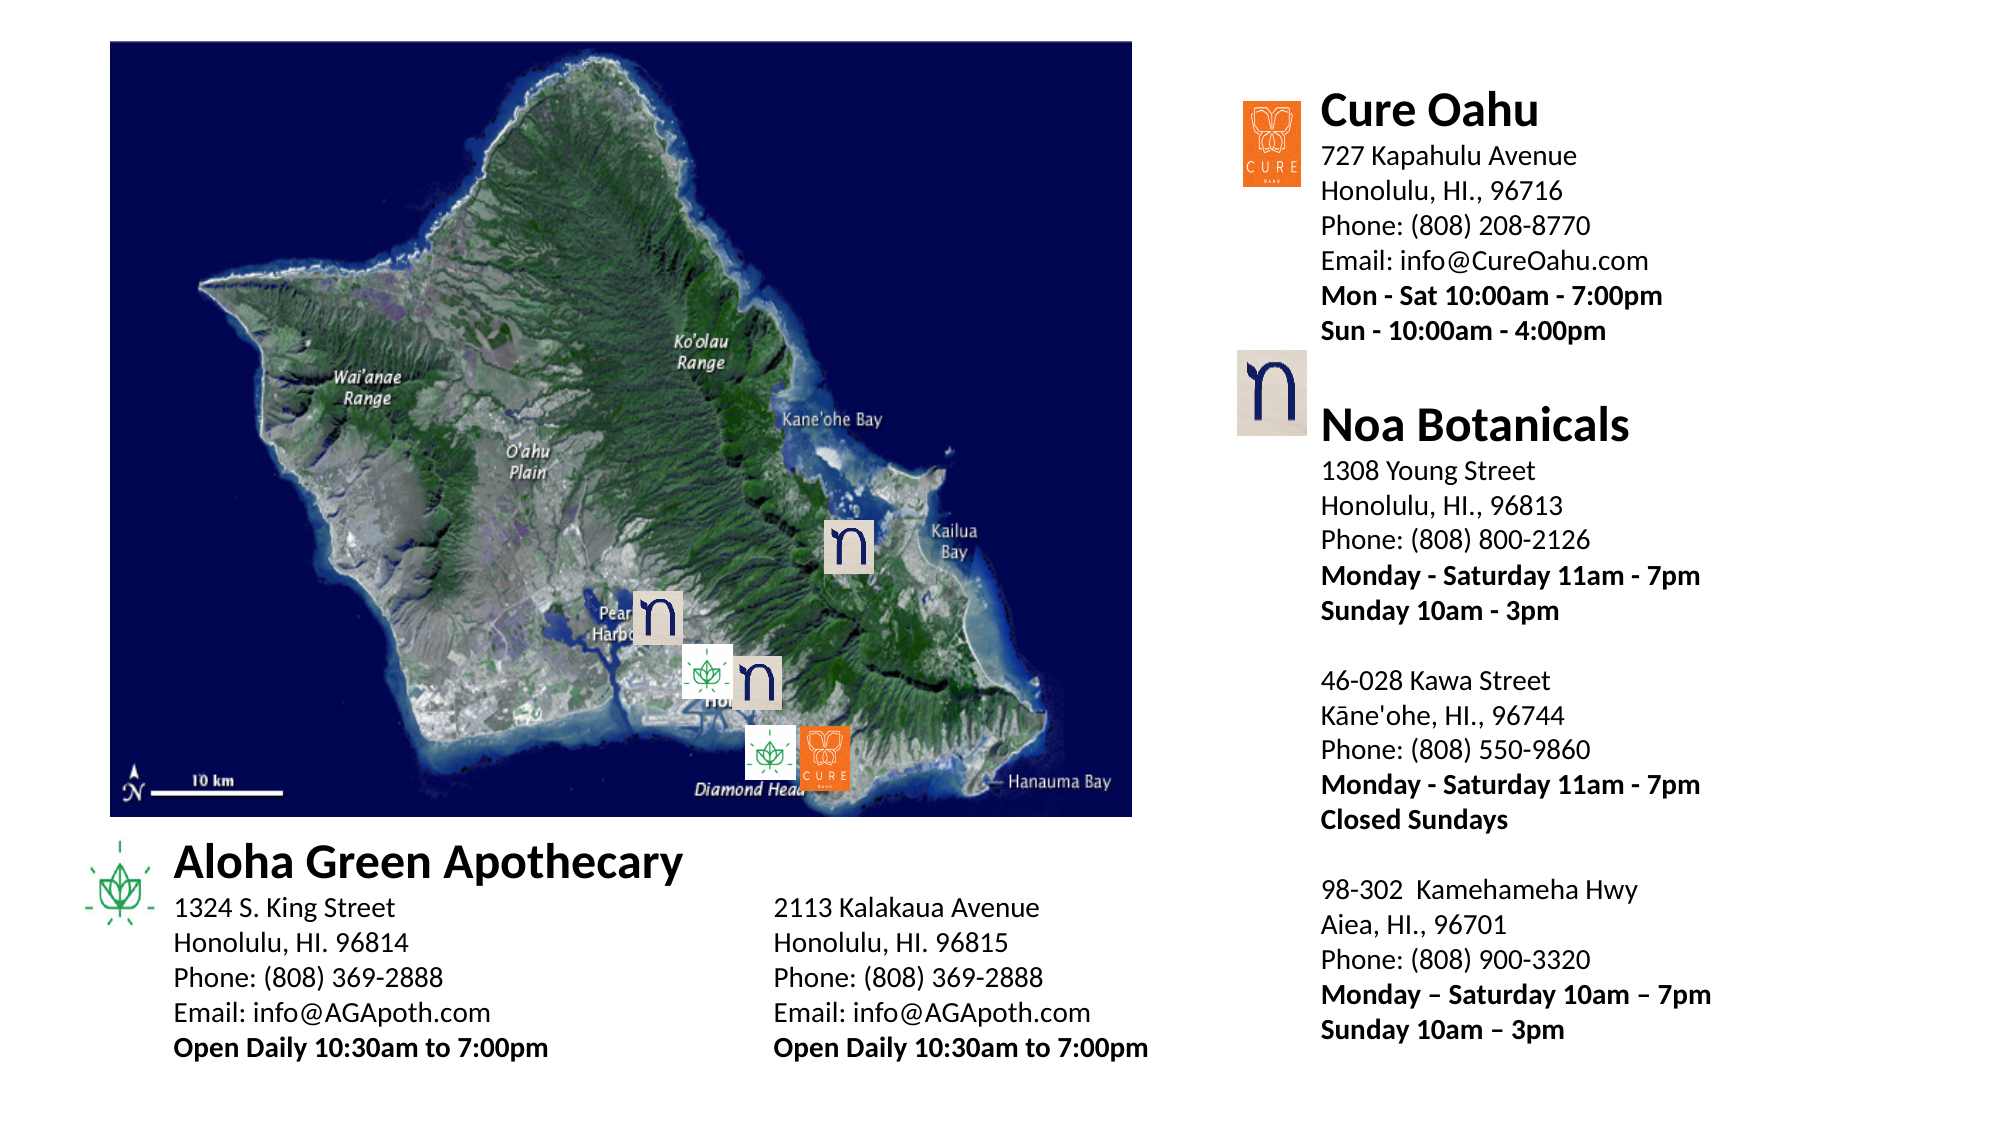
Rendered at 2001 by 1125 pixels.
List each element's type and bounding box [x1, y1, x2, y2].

text_box [82, 41, 1745, 1074]
